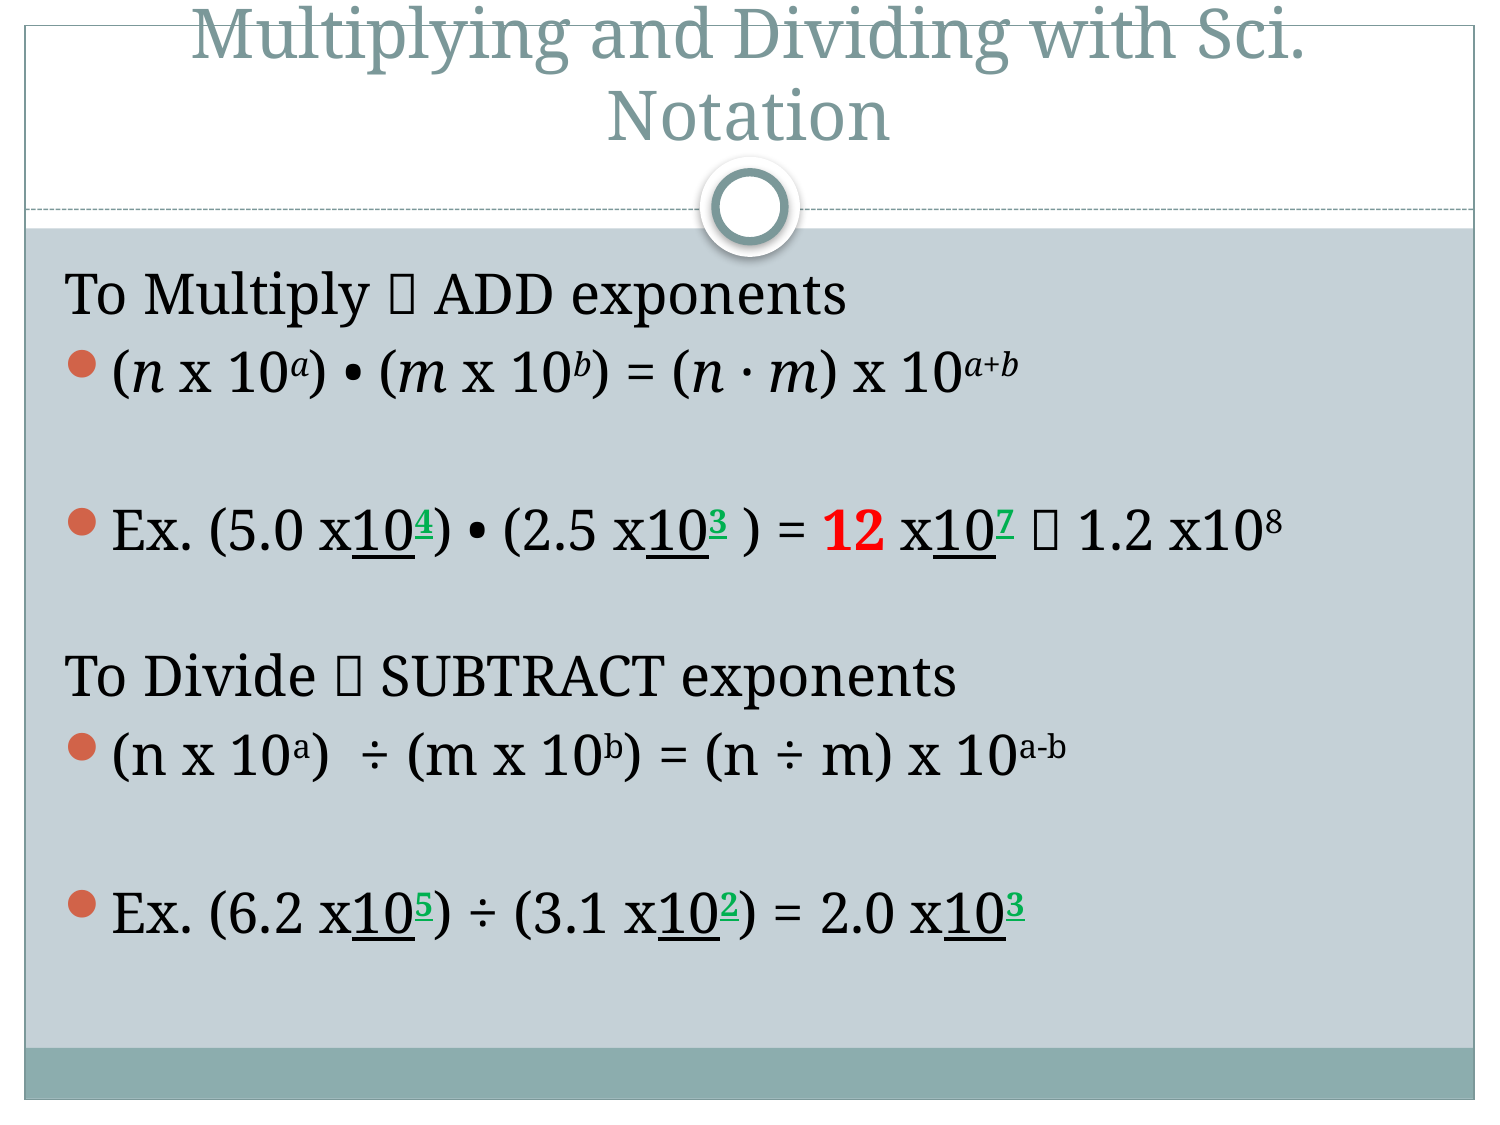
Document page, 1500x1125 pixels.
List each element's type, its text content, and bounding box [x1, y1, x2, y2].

title Multiplying and Dividing with Sci. Notation [49, 37, 1450, 162]
list To Multiply  ADD exponents (n x 10a) • (m x 10b) = (n · m) x 10a+b Ex. (5.0 x104) • (2.5 x103 ) = 12 x107  1.2 x108 To Divide  SUBTRACT exponents (n x 10a) ÷ (m x 10b) = (n ÷ m) x 10a-b Ex. (6.2 x105) ÷ (3.1 x102) = 2.0 x103 [49, 250, 1445, 1001]
